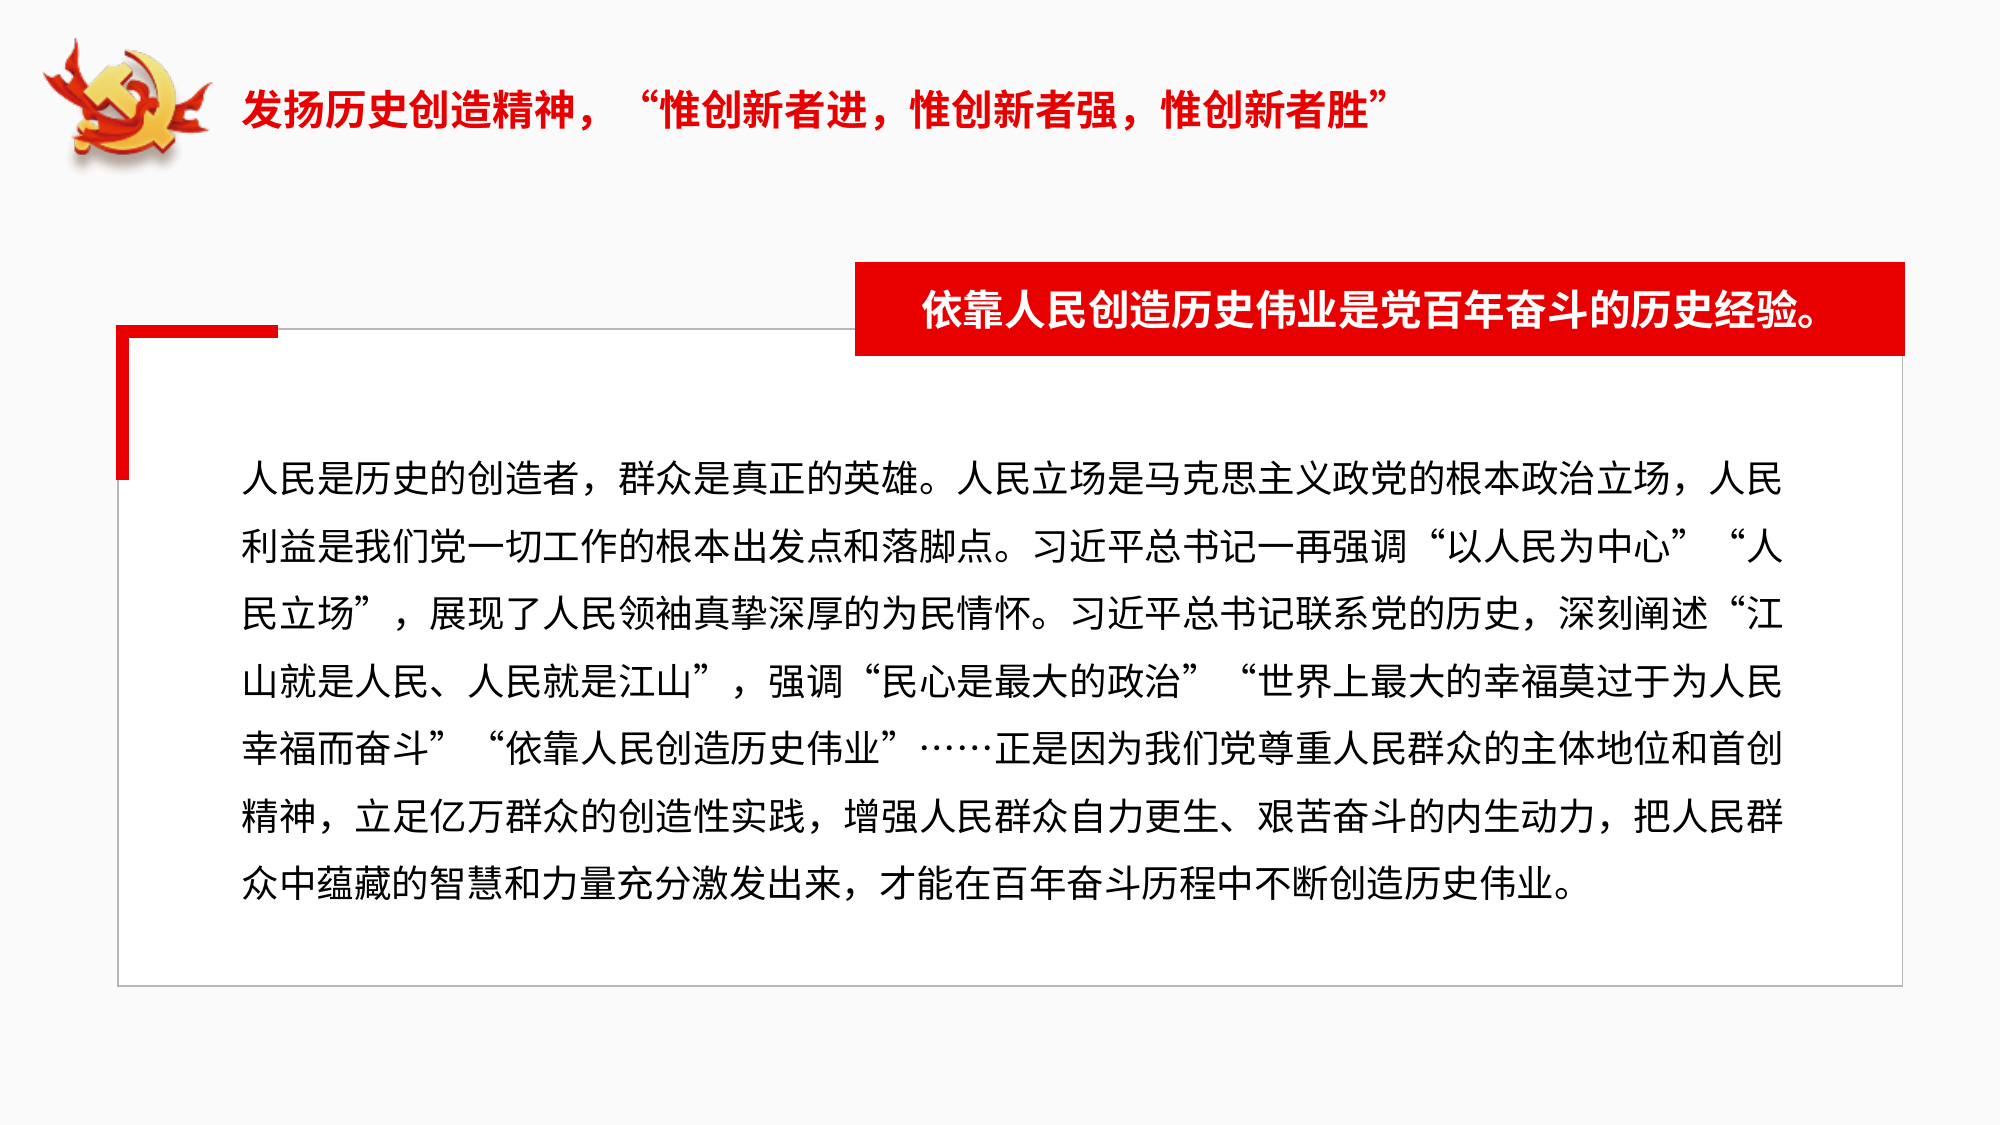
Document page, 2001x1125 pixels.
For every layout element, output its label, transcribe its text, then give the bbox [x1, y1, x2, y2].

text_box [856, 263, 1905, 393]
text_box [115, 325, 1903, 987]
picture [42, 37, 213, 177]
text_box 发扬历史创造精神，“惟创新者进，惟创新者强，惟创新者胜” [227, 76, 1719, 142]
